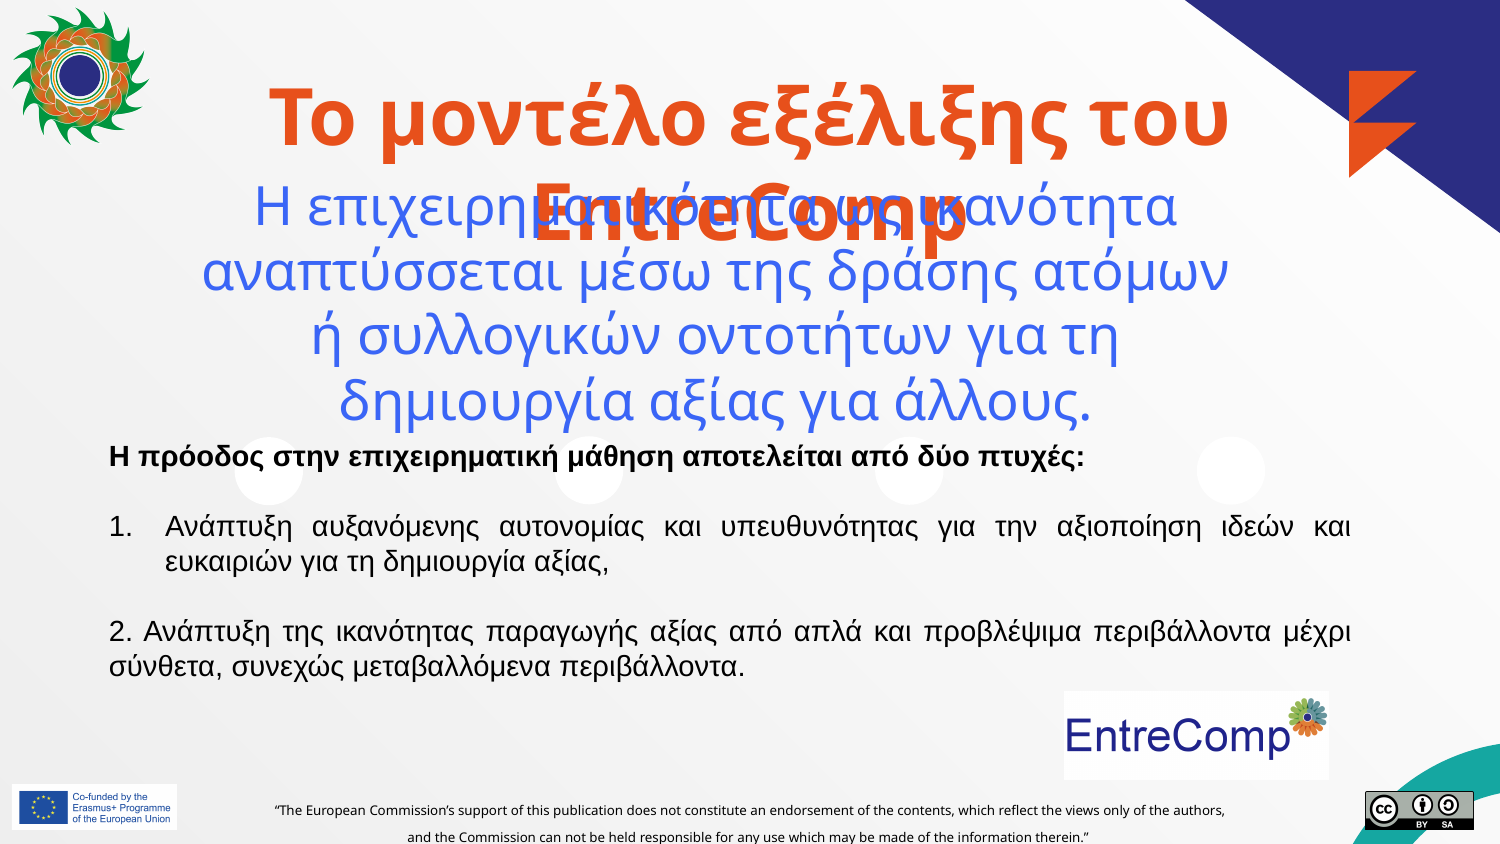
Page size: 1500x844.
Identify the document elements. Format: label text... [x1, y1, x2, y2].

text_box Η επιχειρηματικότητα ως ικανότητα αναπτύσσεται μέσω της δράσης ατόμων ή συλλογικών οντοτήτων για τη δημιουργία αξίας για άλλους. [184, 271, 1248, 331]
picture [11, 6, 151, 147]
title Το μοντέλο εξέλιξης του EntreComp [116, 51, 1383, 218]
picture [1365, 791, 1474, 830]
picture [11, 784, 177, 830]
picture [1064, 691, 1330, 780]
text_box Η πρόοδος στην επιχειρηματική μάθηση αποτελείται από δύο πτυχές: Ανάπτυξη αυξανόμενης αυτονομίας και υπευθυνότητας για την αξιοποίηση ιδεών και ευκαιριών για τη δημιουργία αξίας, 2. Ανάπτυξη της ικανότητας παραγωγής αξίας από απλά και προβλέψιμα περιβάλλοντα μέχρι σύνθετα, συνεχώς μεταβαλλόμενα περιβάλλοντα. [93, 410, 1368, 710]
